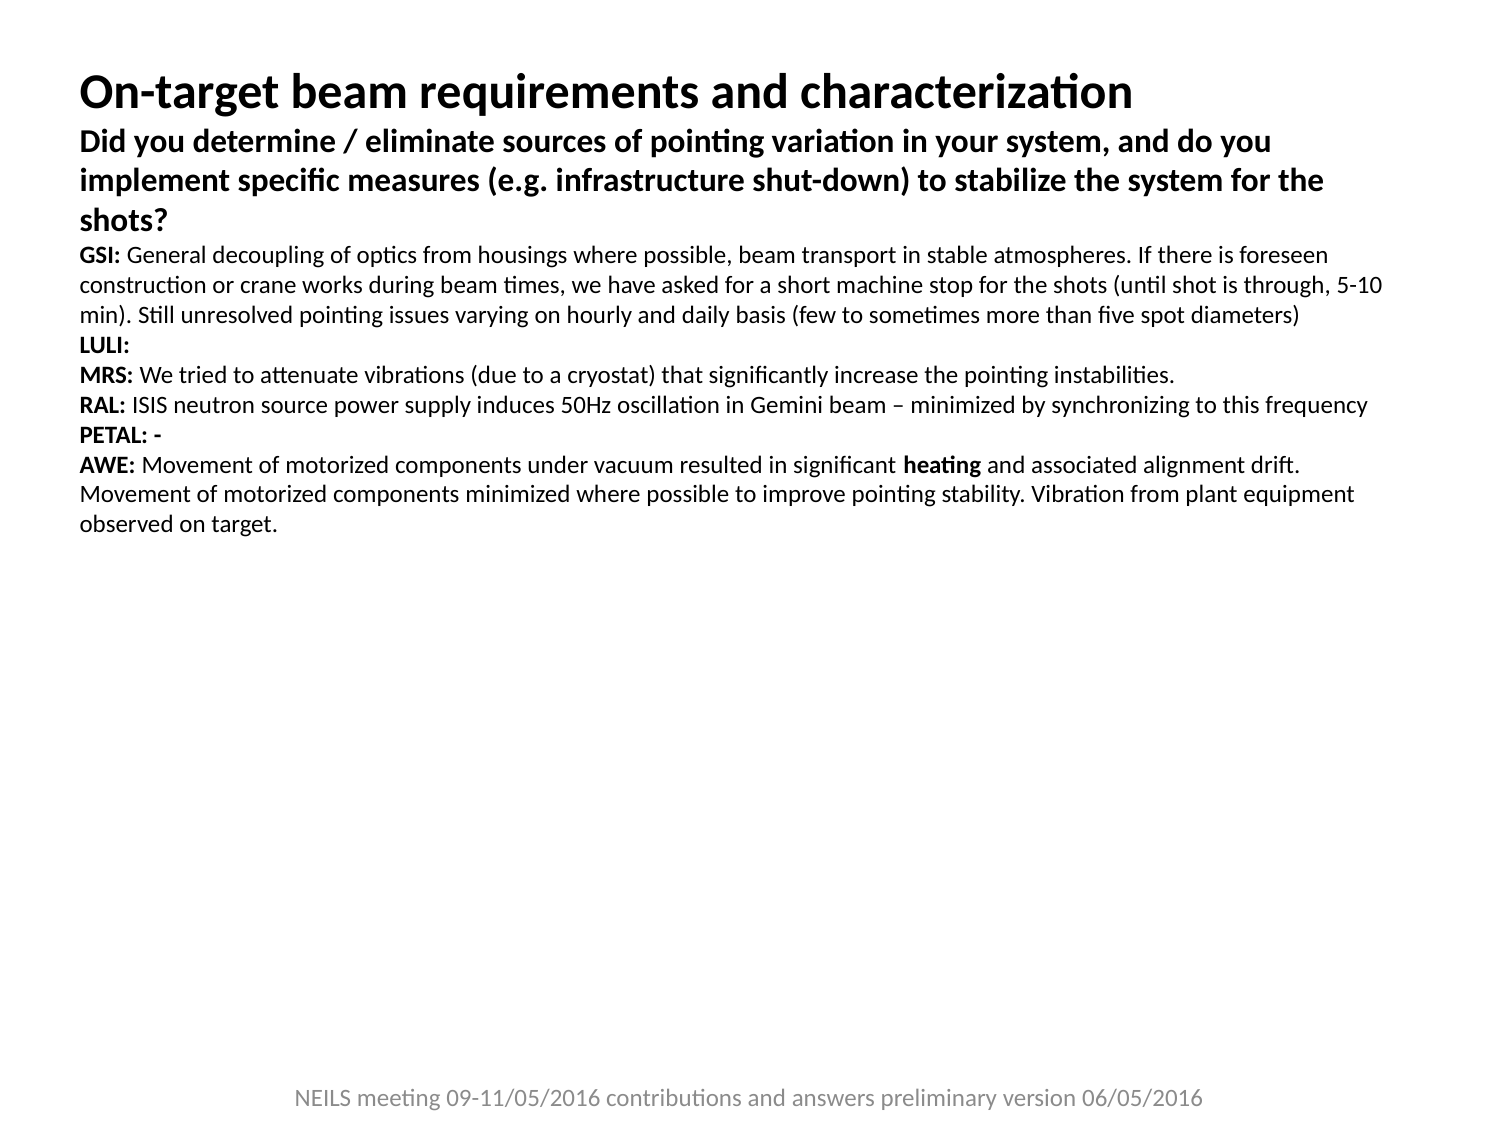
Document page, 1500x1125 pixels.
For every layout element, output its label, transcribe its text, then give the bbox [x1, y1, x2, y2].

footer NEILS meeting 09-11/05/2016 contributions and answers preliminary version 06/05/2016 [265, 1066, 1235, 1125]
text_box On-target beam requirements and characterization Did you determine / eliminate sources of pointing variation in your system, and do you implement specific measures (e.g. infrastructure shut-down) to stabilize the system for the shots? GSI: General decoupling of optics from housings where possible, beam transport in stable atmospheres. If there is foreseen construction or crane works during beam times, we have asked for a short machine stop for the shots (until shot is through, 5-10 min). Still unresolved pointing issues varying on hourly and daily basis (few to sometimes more than five spot diameters) LULI: MRS: We tried to attenuate vibrations (due to a cryostat) that significantly increase the pointing instabilities. RAL: ISIS neutron source power supply induces 50Hz oscillation in Gemini beam – minimized by synchronizing to this frequency PETAL: - AWE: Movement of motorized components under vacuum resulted in significant heating and associated alignment drift. Movement of motorized components minimized where possible to improve pointing stability. Vibration from plant equipment observed on target. [64, 51, 1412, 581]
